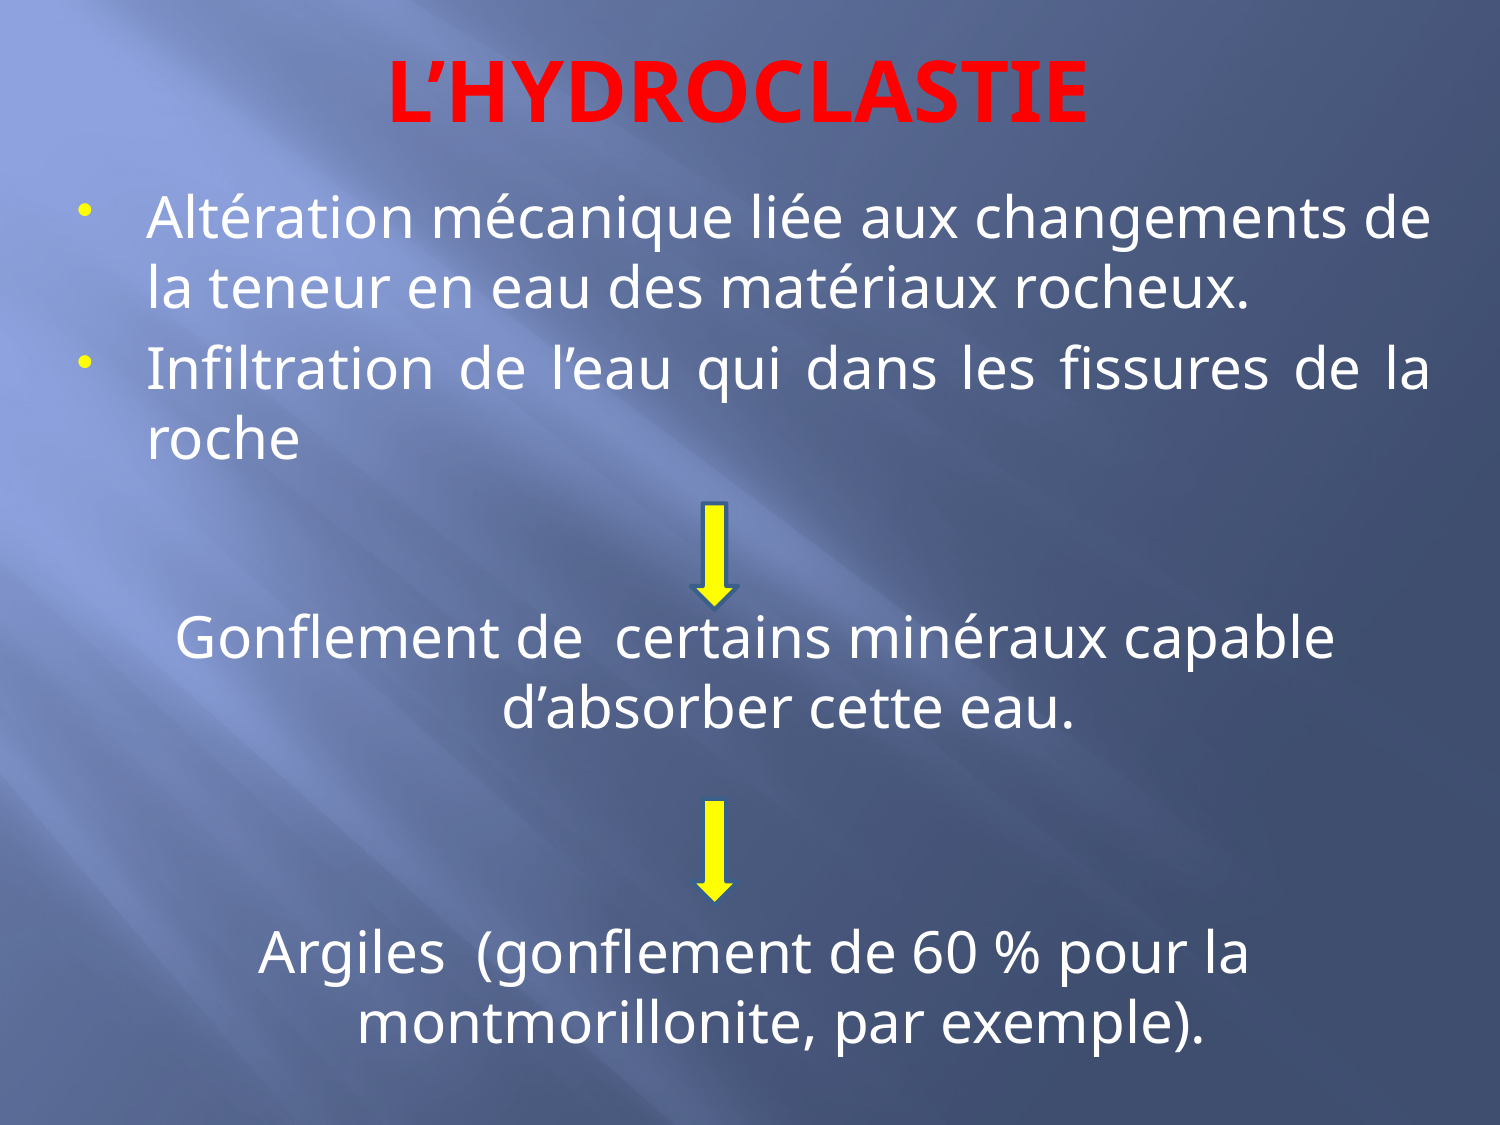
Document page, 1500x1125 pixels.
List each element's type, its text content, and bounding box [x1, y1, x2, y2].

text_box [688, 796, 741, 908]
list Altération mécanique liée aux changements de la teneur en eau des matériaux rocheux. Infiltration de l’eau qui dans les fissures de la roche Gonflement de certains minéraux capable d’absorber cette eau. Argiles (gonflement de 60 % pour la montmorillonite, par exemple). [41, 172, 1447, 1083]
title L’HYDROCLASTIE [75, 7, 1425, 171]
text_box [688, 501, 741, 612]
